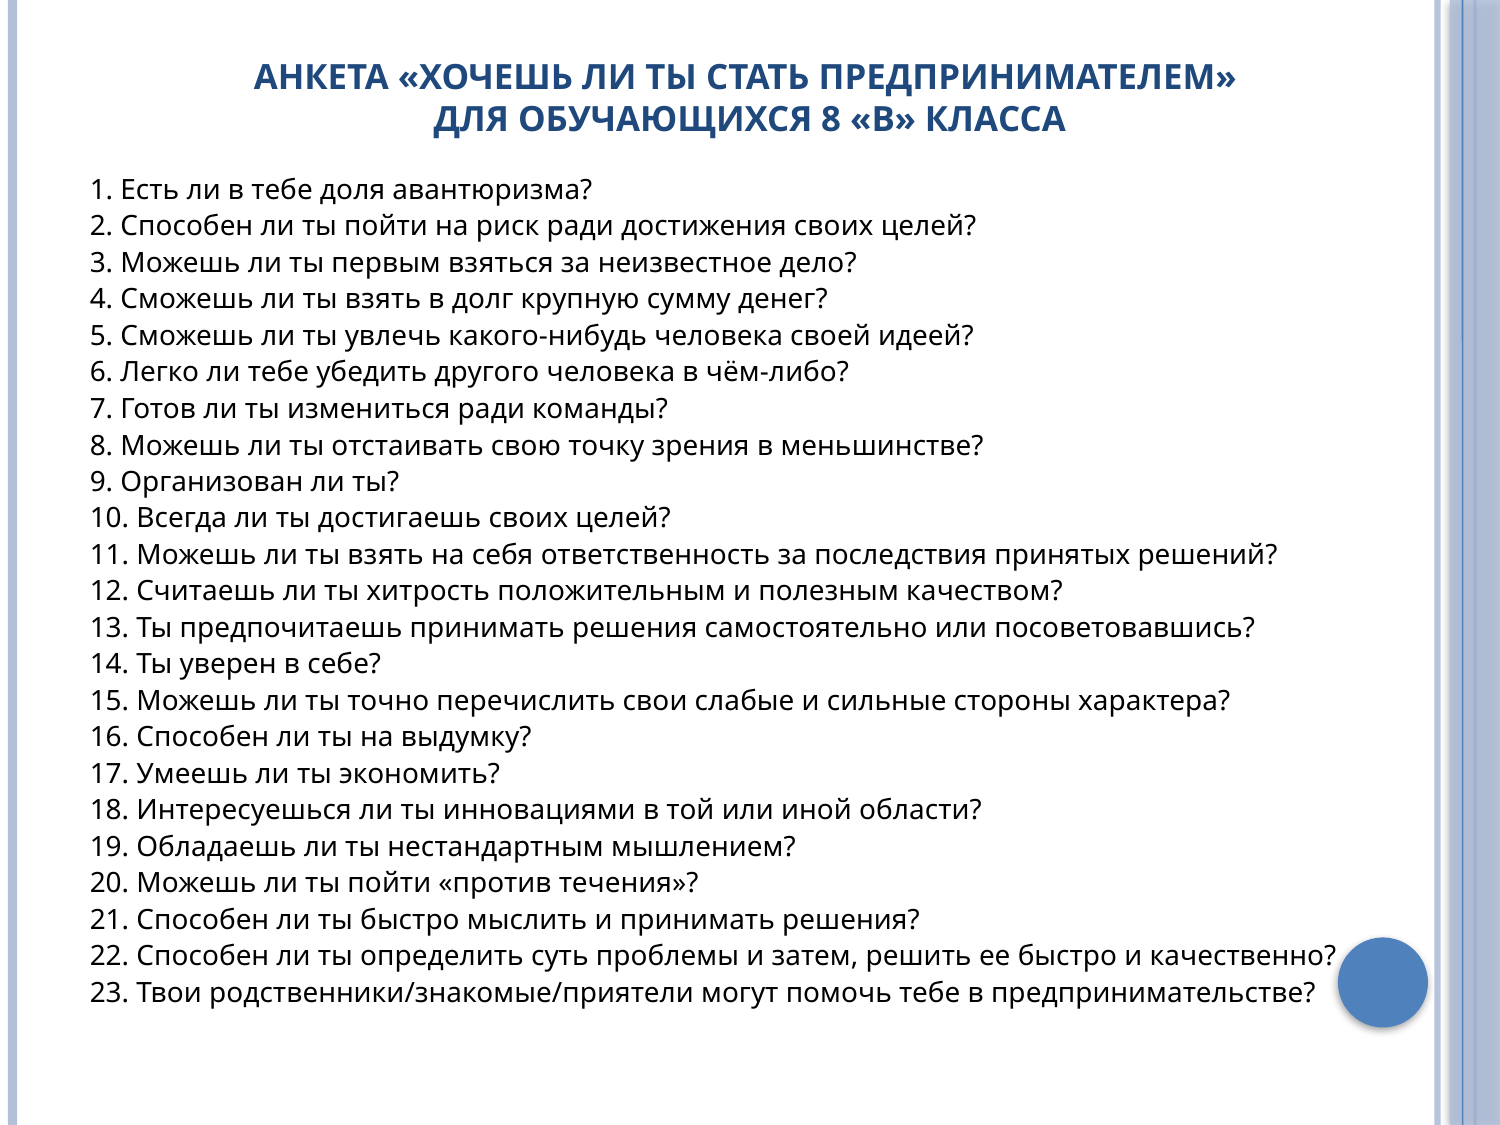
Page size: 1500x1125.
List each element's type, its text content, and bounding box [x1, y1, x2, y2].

list 1. Есть ли в тебе доля авантюризма? 2. Способен ли ты пойти на риск ради достижения своих целей? 3. Можешь ли ты первым взяться за неизвестное дело? 4. Сможешь ли ты взять в долг крупную сумму денег? 5. Сможешь ли ты увлечь какого-нибудь человека своей идеей? 6. Легко ли тебе убедить другого человека в чём-либо? 7. Готов ли ты измениться ради команды? 8. Можешь ли ты отстаивать свою точку зрения в меньшинстве? 9. Организован ли ты? 10. Всегда ли ты достигаешь своих целей? 11. Можешь ли ты взять на себя ответственность за последствия принятых решений? 12. Считаешь ли ты хитрость положительным и полезным качеством? 13. Ты предпочитаешь принимать решения самостоятельно или посоветовавшись? 14. Ты уверен в себе? 15. Можешь ли ты точно перечислить свои слабые и сильные стороны характера? 16. Способен ли ты на выдумку? 17. Умеешь ли ты экономить? 18. Интересуешься ли ты инновациями в той или иной области? 19. Обладаешь ли ты нестандартным мышлением? 20. Можешь ли ты пойти «против течения»? 21. Способен ли ты быстро мыслить и принимать решения? 22. Способен ли ты определить суть проблемы и затем, решить ее быстро и качественно? 23. Твои родственники/знакомые/приятели могут помочь тебе в предпринимательстве? [75, 164, 1425, 1043]
title Анкета «Хочешь ли ты стать предпринимателем» для обучающихся 8 «В» класса [75, 46, 1425, 164]
